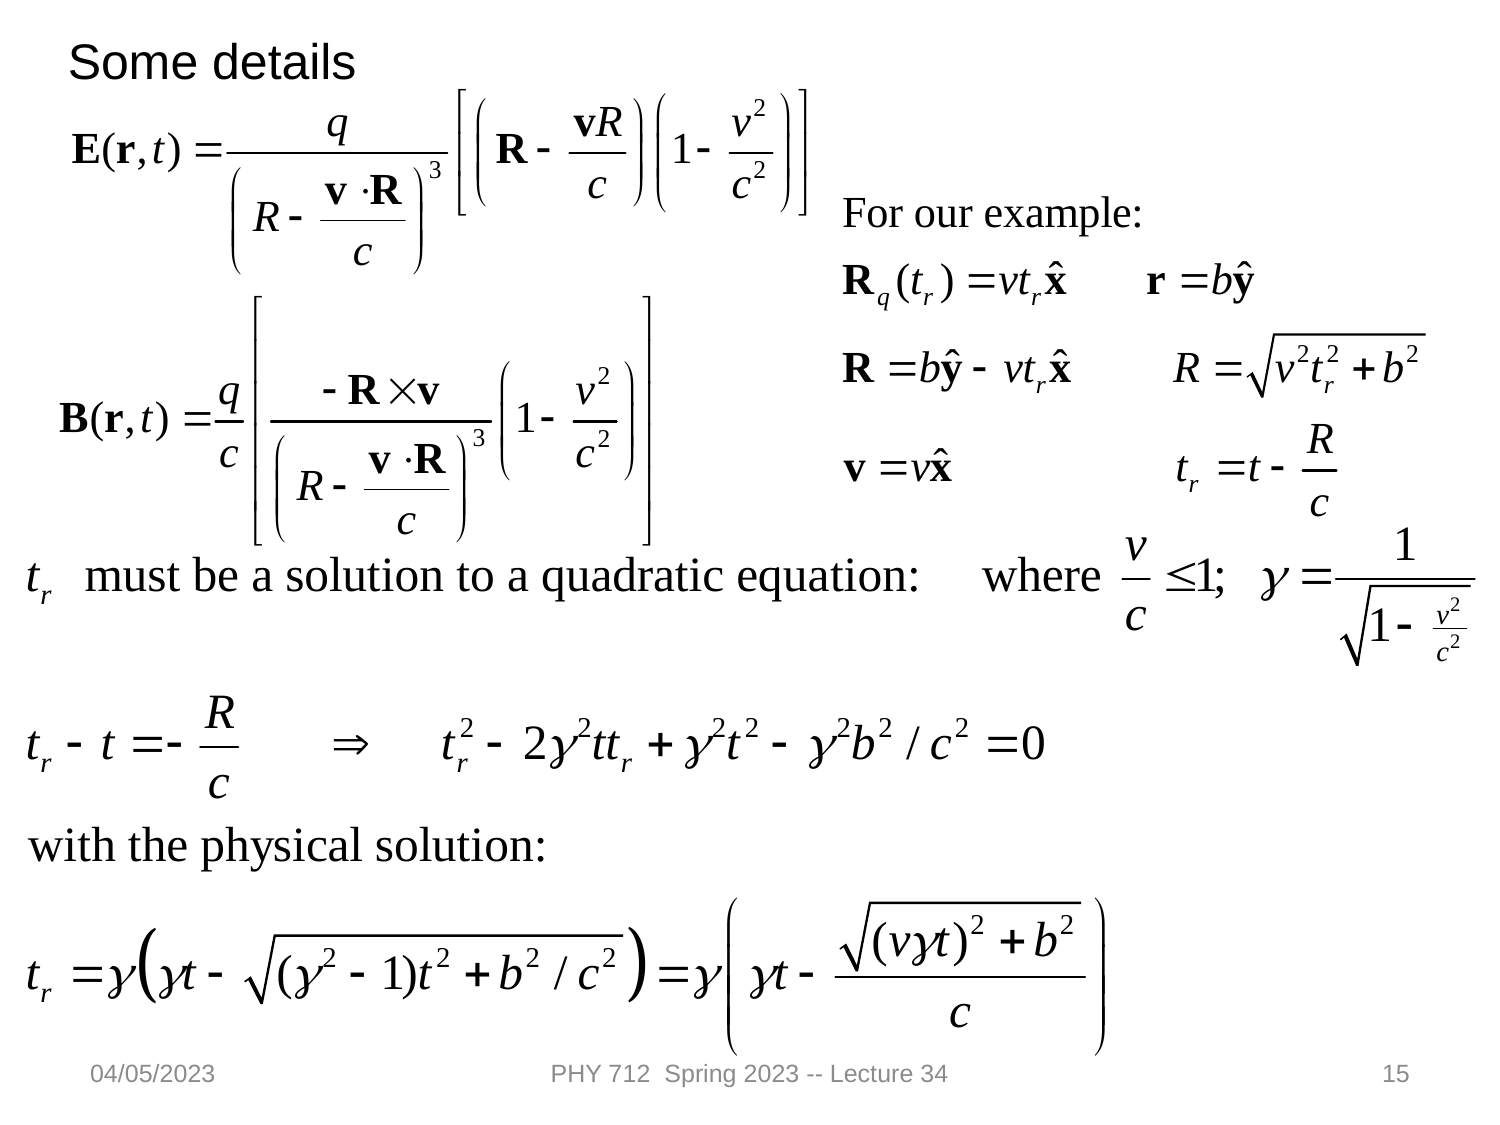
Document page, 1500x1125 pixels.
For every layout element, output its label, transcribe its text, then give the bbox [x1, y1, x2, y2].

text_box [835, 186, 1482, 515]
footer PHY 712 Spring 2023 -- Lecture 34 [512, 1071, 988, 1103]
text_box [22, 515, 1481, 1063]
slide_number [75, 1071, 425, 1103]
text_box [52, 81, 824, 514]
slide_number 15 [1074, 1071, 1425, 1103]
text_box Some details [53, 22, 1229, 98]
